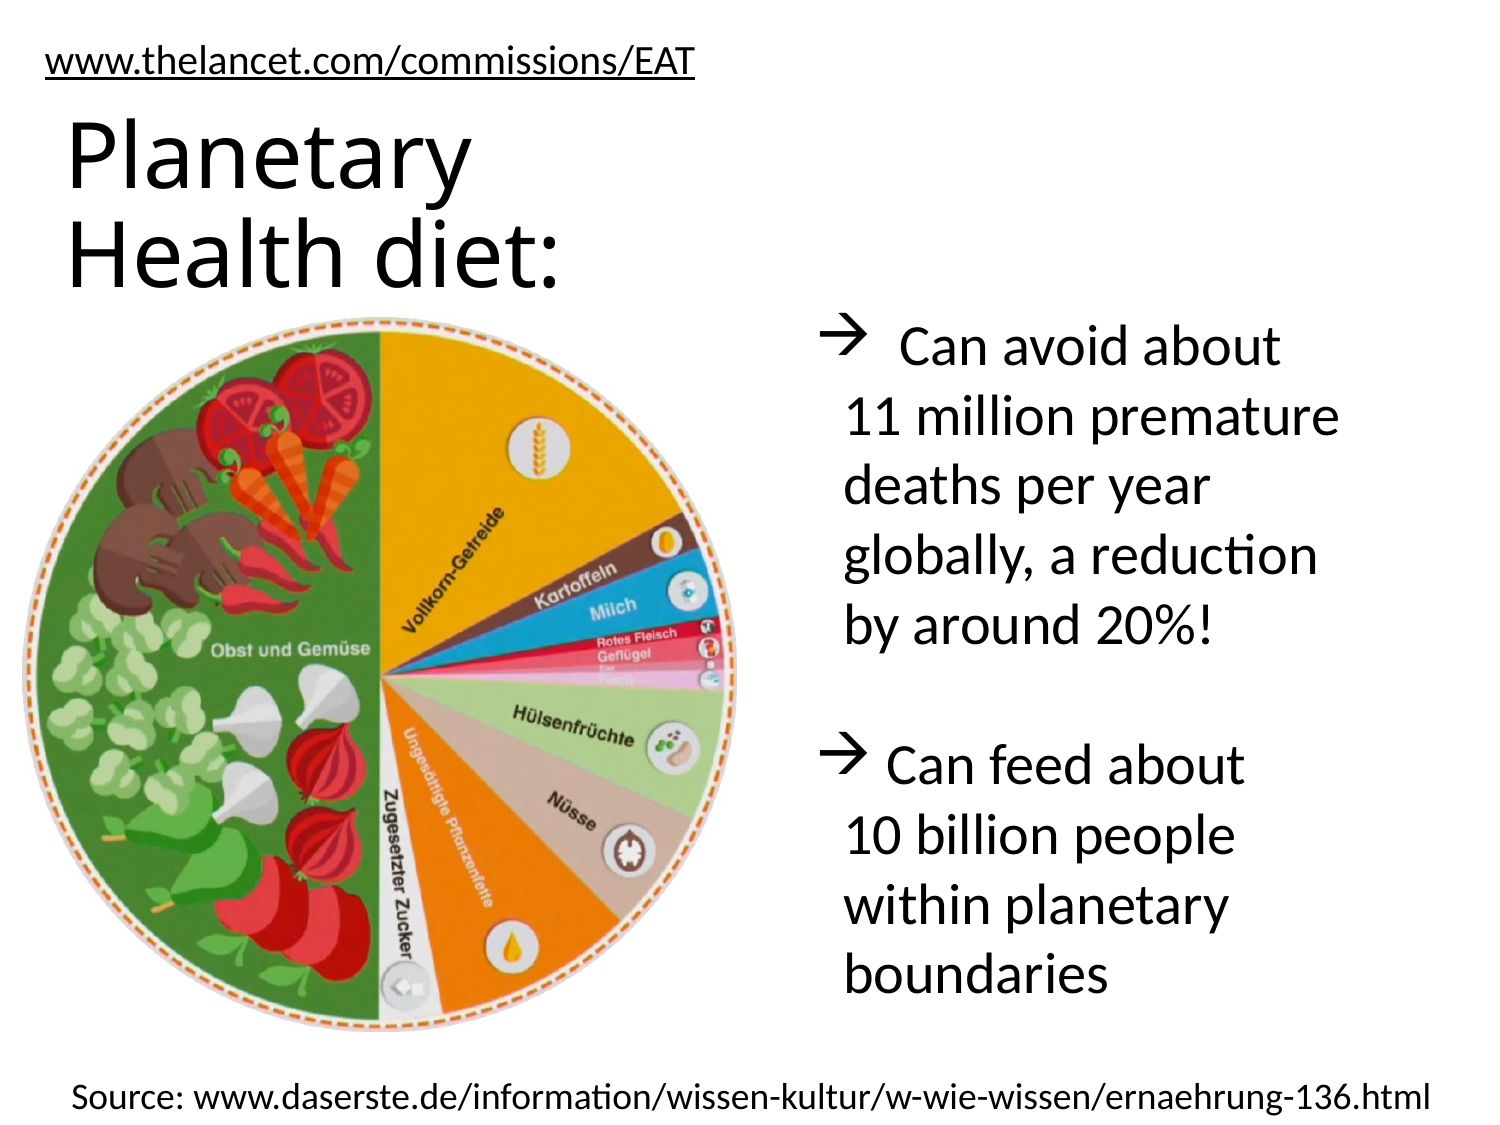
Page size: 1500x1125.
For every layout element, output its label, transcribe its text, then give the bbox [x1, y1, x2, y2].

title Planetary Health diet: [49, 99, 793, 318]
text_box www.thelancet.com/commissions/EAT [29, 25, 730, 91]
text_box Source: www.daserste.de/information/wissen-kultur/w-wie-wissen/ernaehrung-136.html [56, 1064, 1448, 1124]
list Can avoid about 11 million premature deaths per year globally, a reduction by around 20%! Can feed about 10 billion people within planetary boundaries [800, 299, 1366, 1064]
picture [22, 317, 737, 1032]
